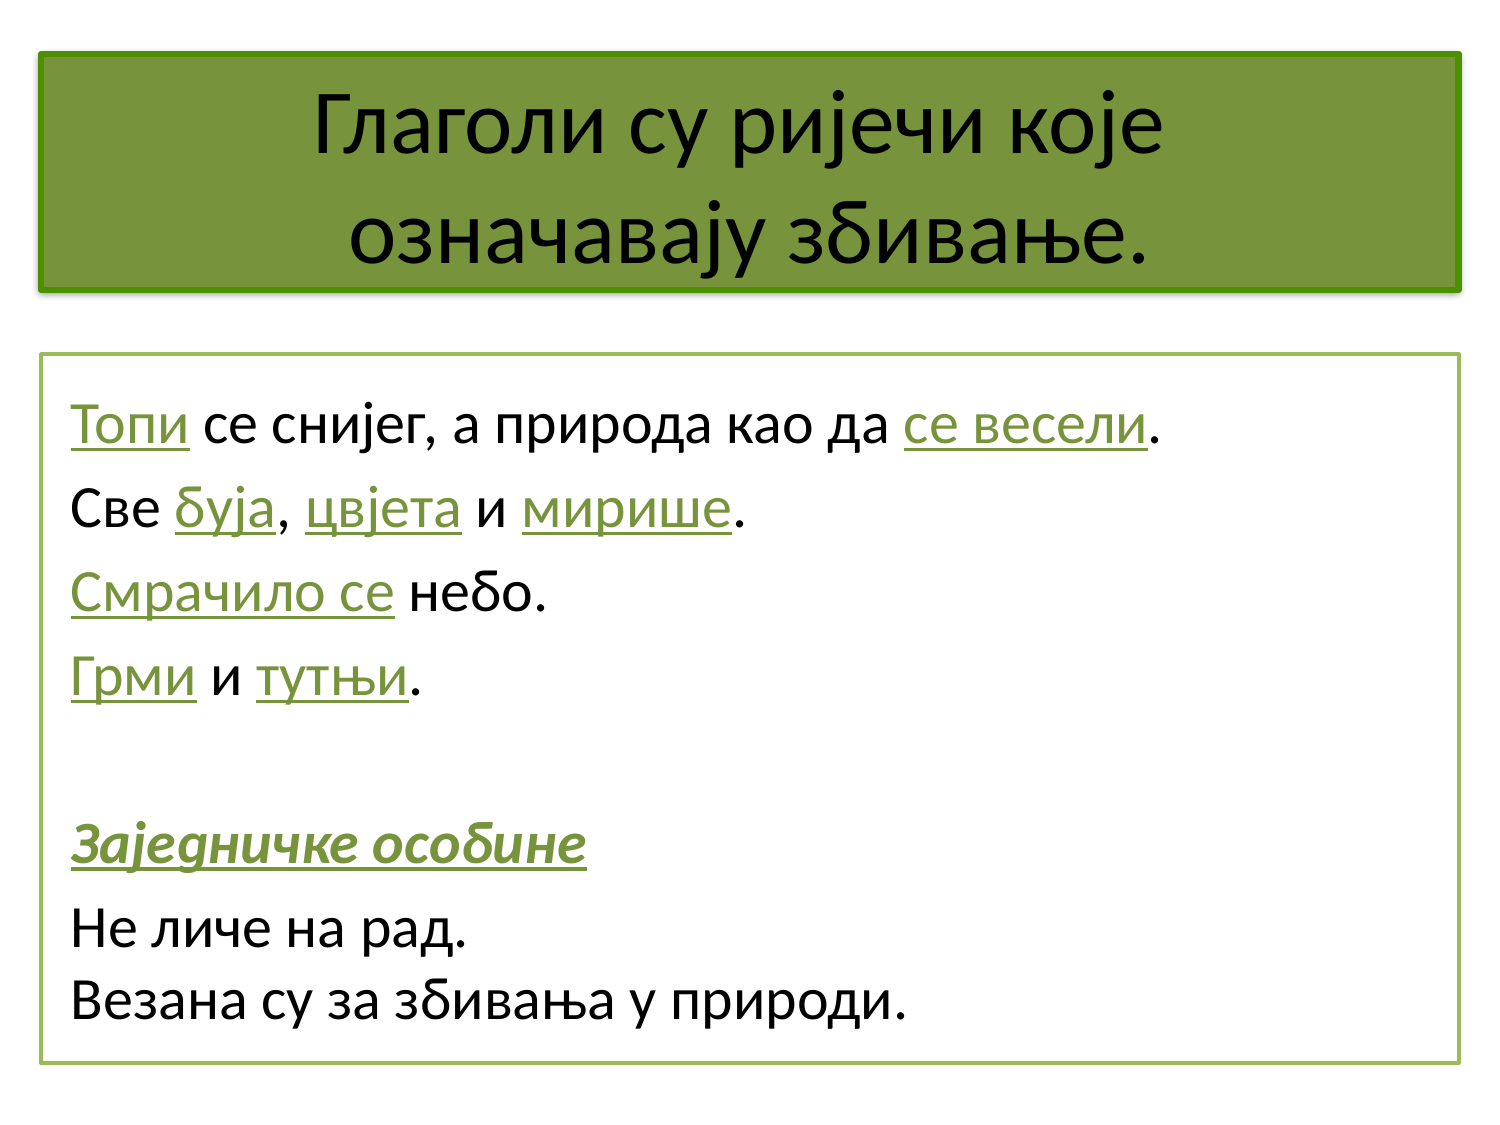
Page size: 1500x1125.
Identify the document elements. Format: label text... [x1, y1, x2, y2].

subtitle Топи се снијег, а природа као да се весели. Све буја, цвјета и мирише. Смрачило се небо. Грми и тутњи. Заједничке особине Не личе на рад. Везана су за збивања у природи. [41, 354, 1459, 1063]
title Глаголи су ријечи које означавају збивање. [38, 51, 1462, 293]
